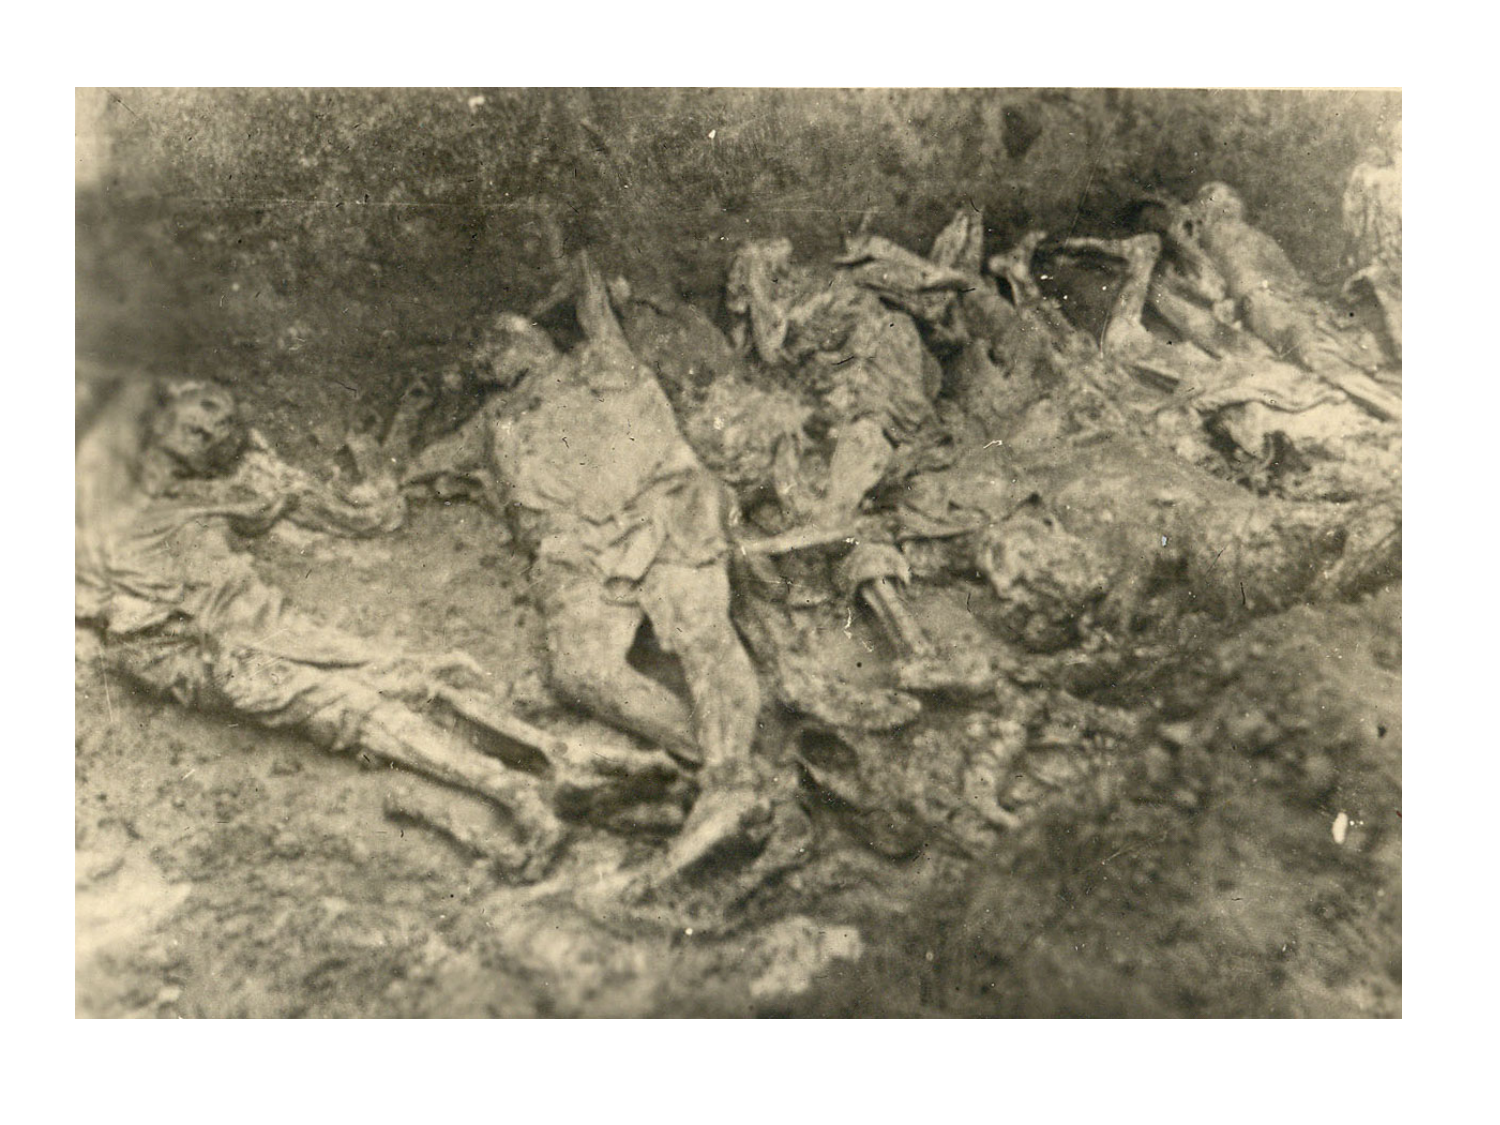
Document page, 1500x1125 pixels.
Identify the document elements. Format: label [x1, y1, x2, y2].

picture [74, 87, 1402, 1019]
